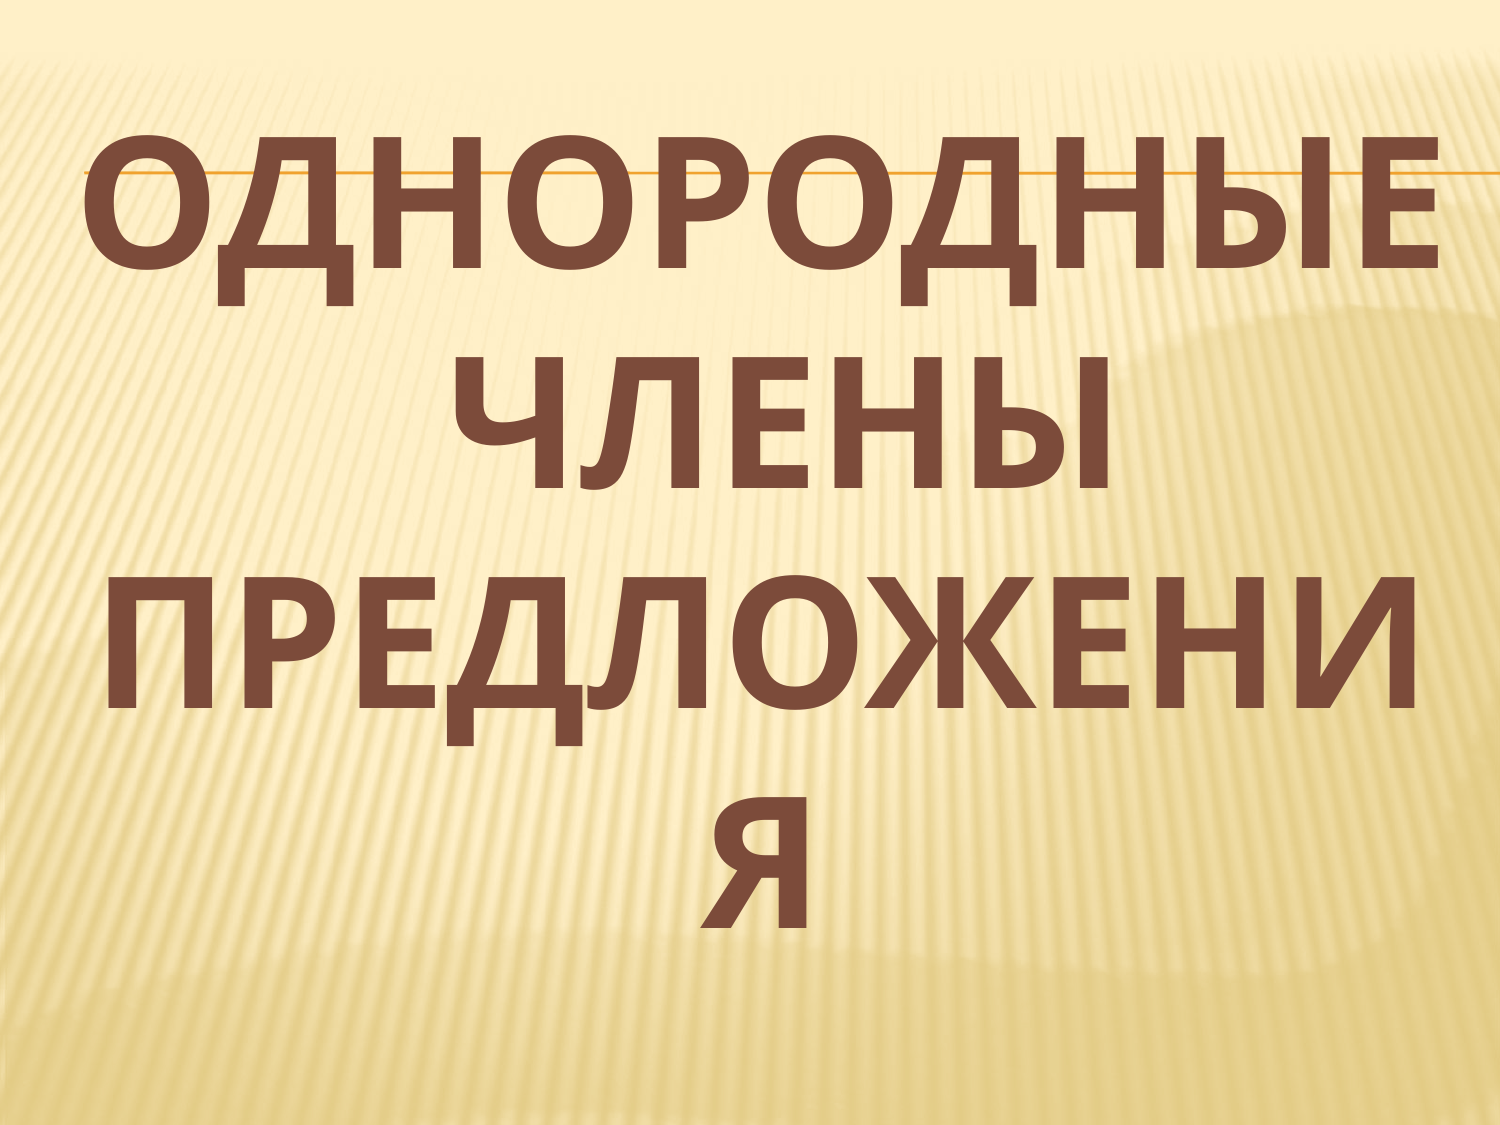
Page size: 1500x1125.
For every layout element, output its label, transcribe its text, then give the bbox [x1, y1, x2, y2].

title Однородные члены предложения [49, 75, 1475, 975]
